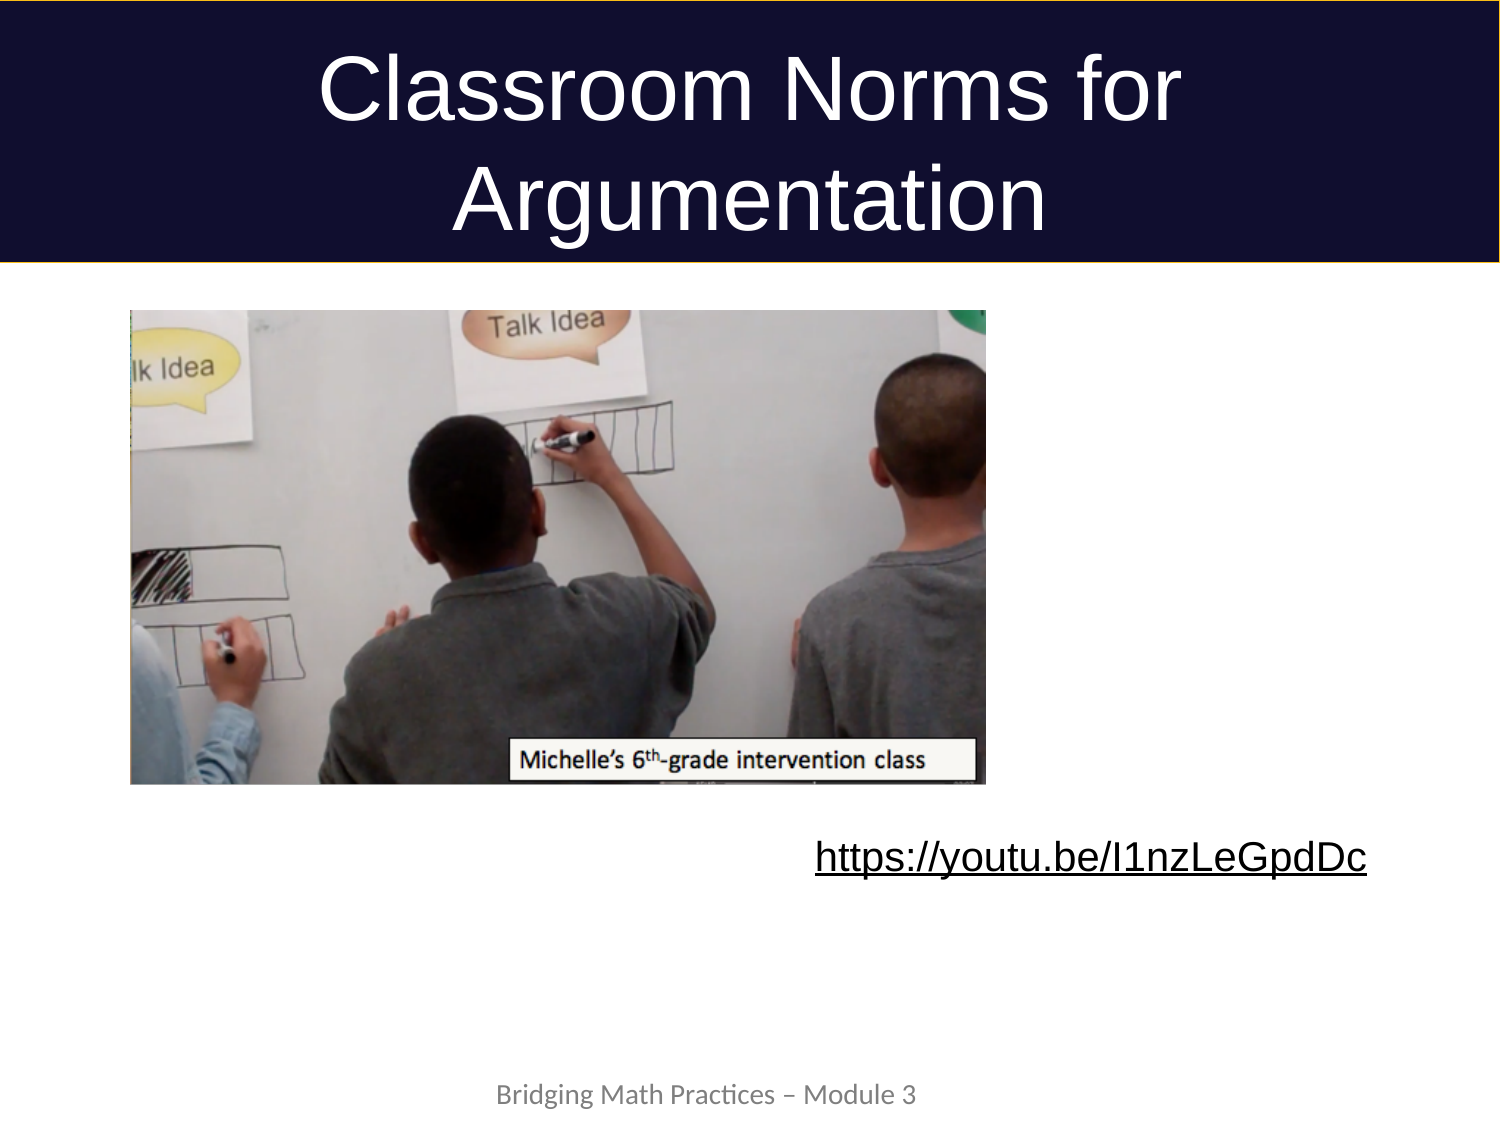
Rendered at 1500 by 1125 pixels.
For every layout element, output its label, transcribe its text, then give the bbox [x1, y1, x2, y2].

picture [130, 310, 986, 793]
title Classroom Norms for Argumentation [19, 45, 1483, 233]
text_box https://youtu.be/I1nzLeGpdDc [799, 821, 1413, 887]
